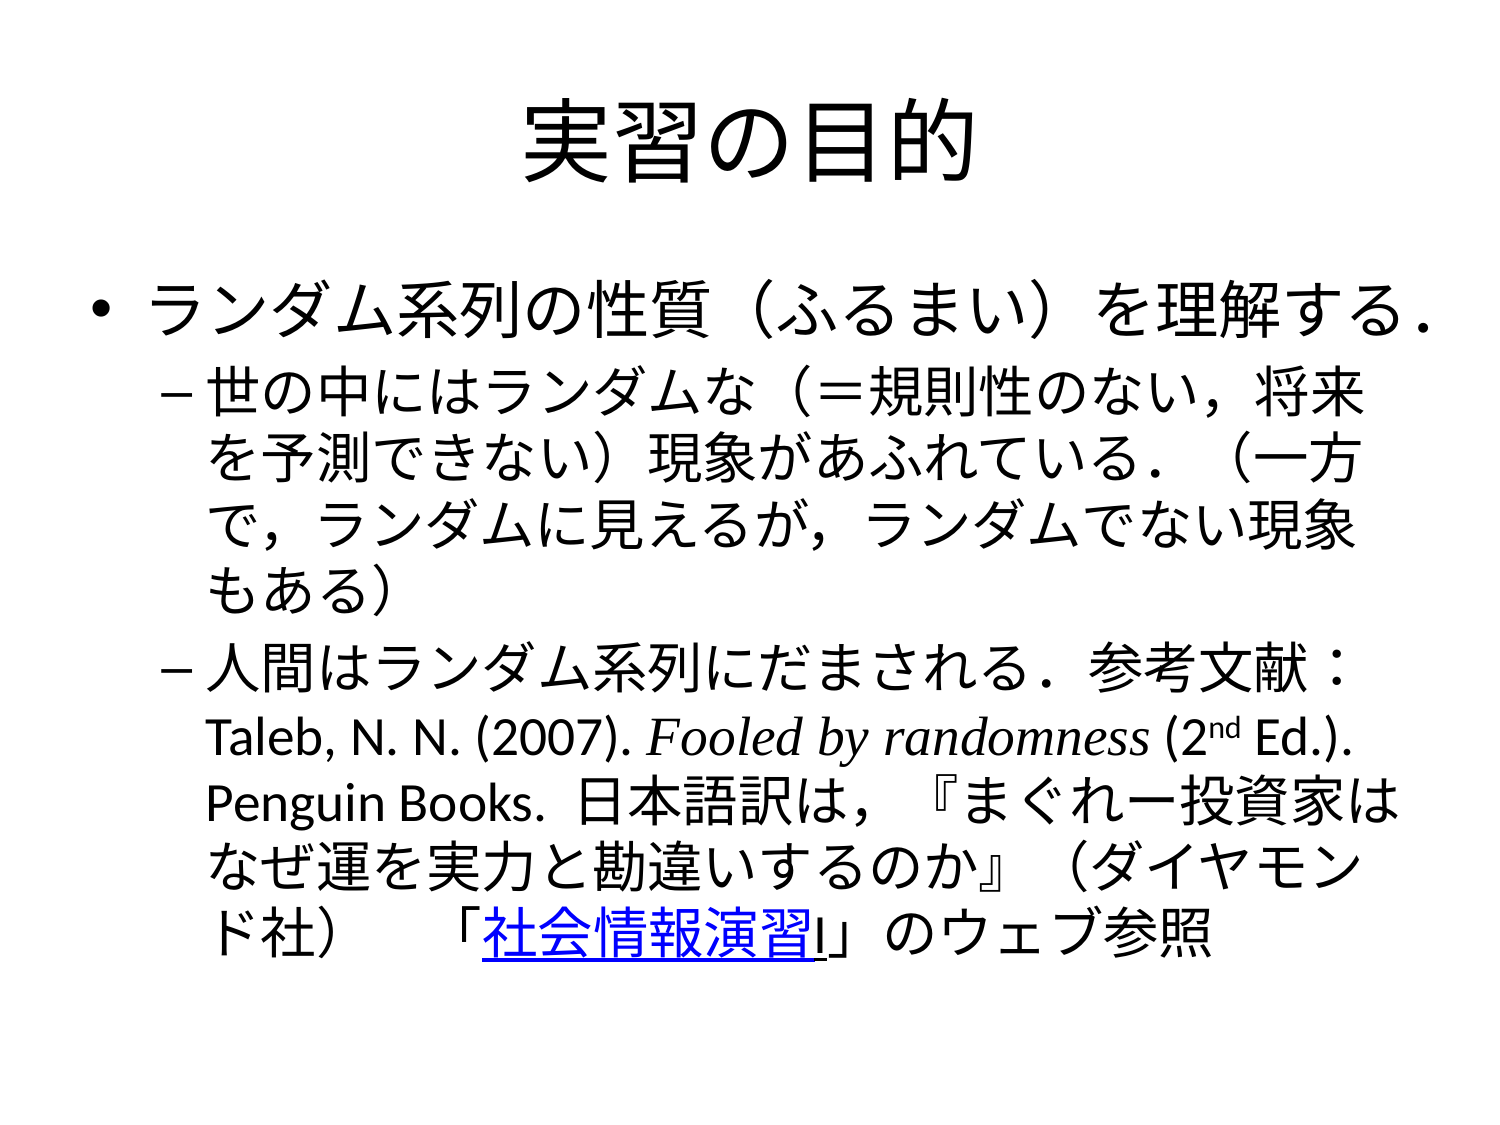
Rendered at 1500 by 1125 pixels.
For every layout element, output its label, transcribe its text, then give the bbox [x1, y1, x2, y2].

title 実習の目的 [75, 45, 1425, 233]
list ランダム系列の性質（ふるまい）を理解する． 世の中にはランダムな（＝規則性のない，将来を予測できない）現象があふれている．（一方で，ランダムに見えるが，ランダムでない現象もある） 人間はランダム系列にだまされる．参考文献：Taleb, N. N. (2007). Fooled by randomness (2nd Ed.). Penguin Books. 日本語訳は，『まぐれー投資家はなぜ運を実力と勘違いするのか』（ダイヤモンド社） 「社会情報演習I」のウェブ参照 [75, 262, 1425, 1005]
